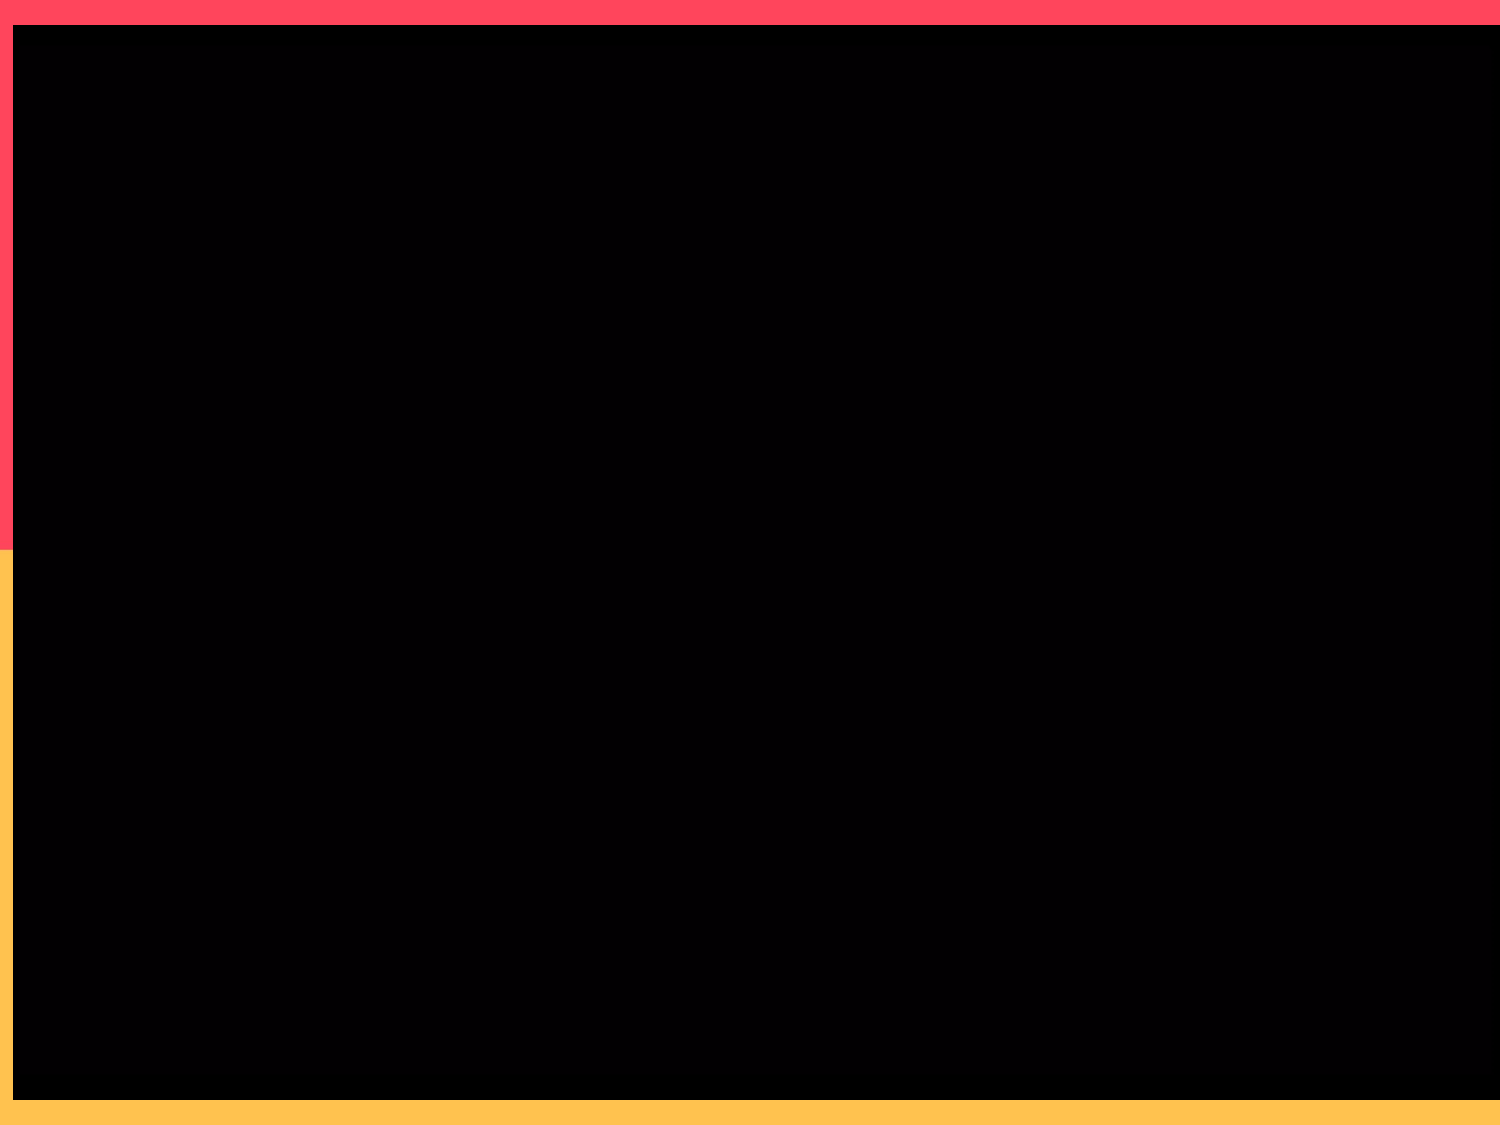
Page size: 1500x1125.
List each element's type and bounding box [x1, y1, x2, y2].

picture [0, 0, 1500, 1125]
text_box [12, 24, 1500, 1101]
